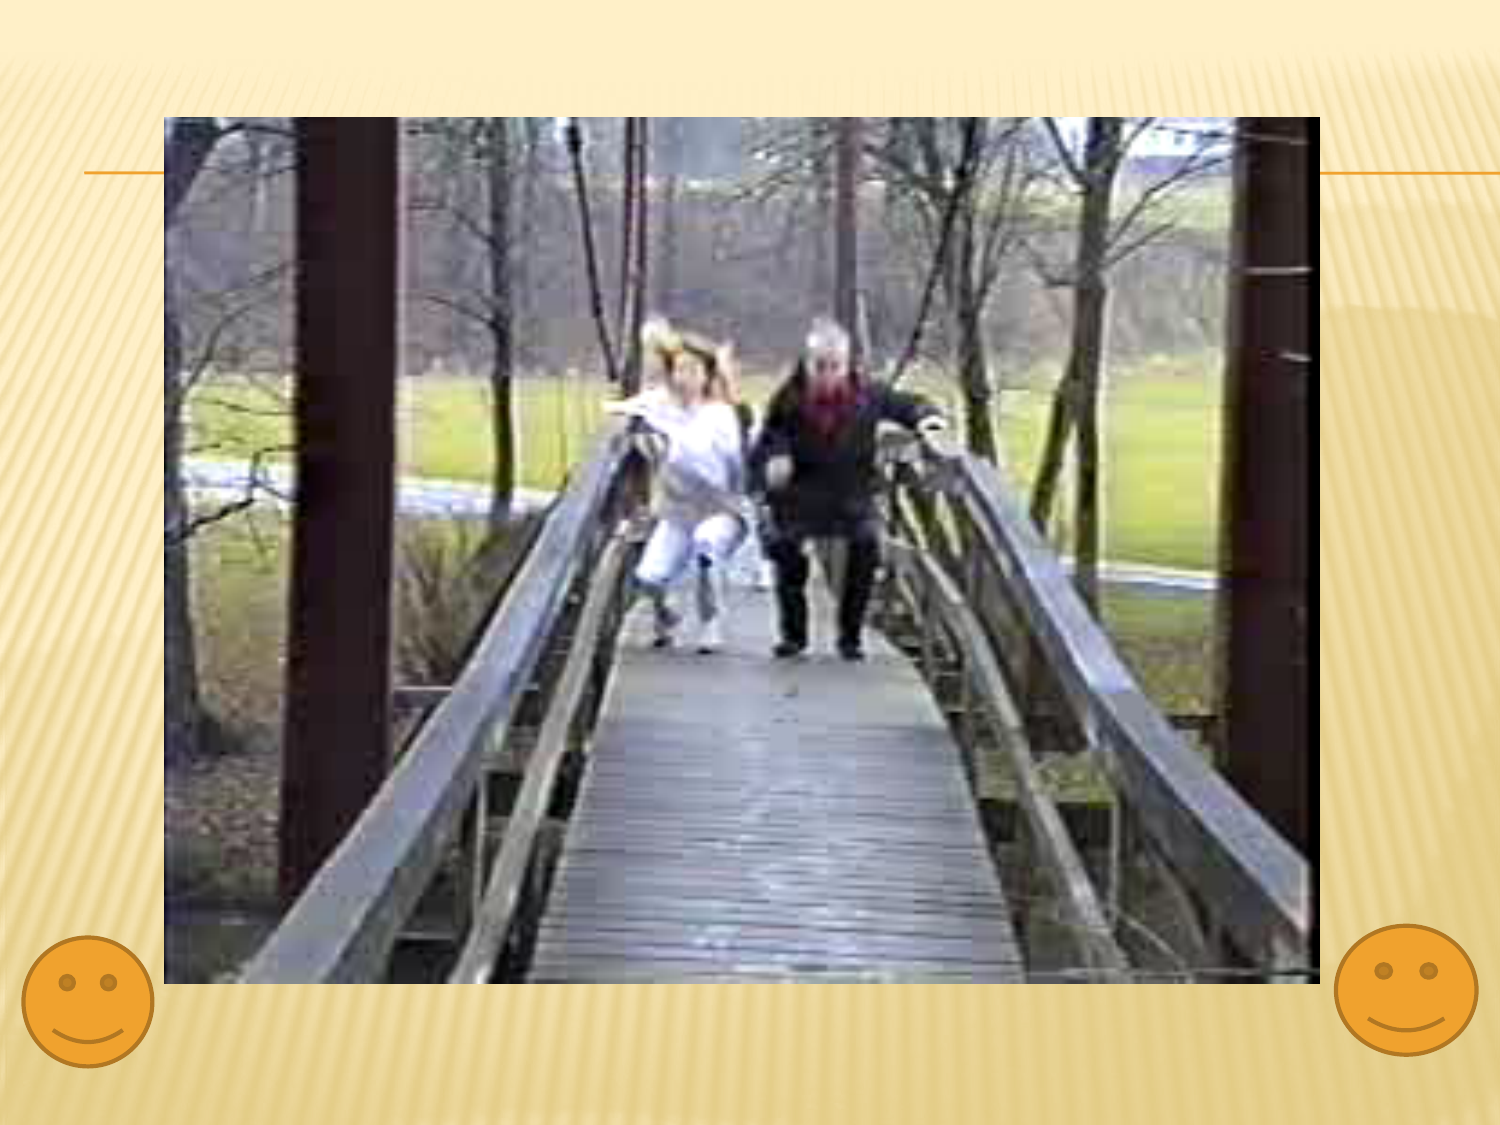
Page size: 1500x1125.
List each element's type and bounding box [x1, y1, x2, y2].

text_box [21, 935, 155, 1069]
text_box [1333, 923, 1479, 1057]
text_box [163, 116, 1321, 985]
